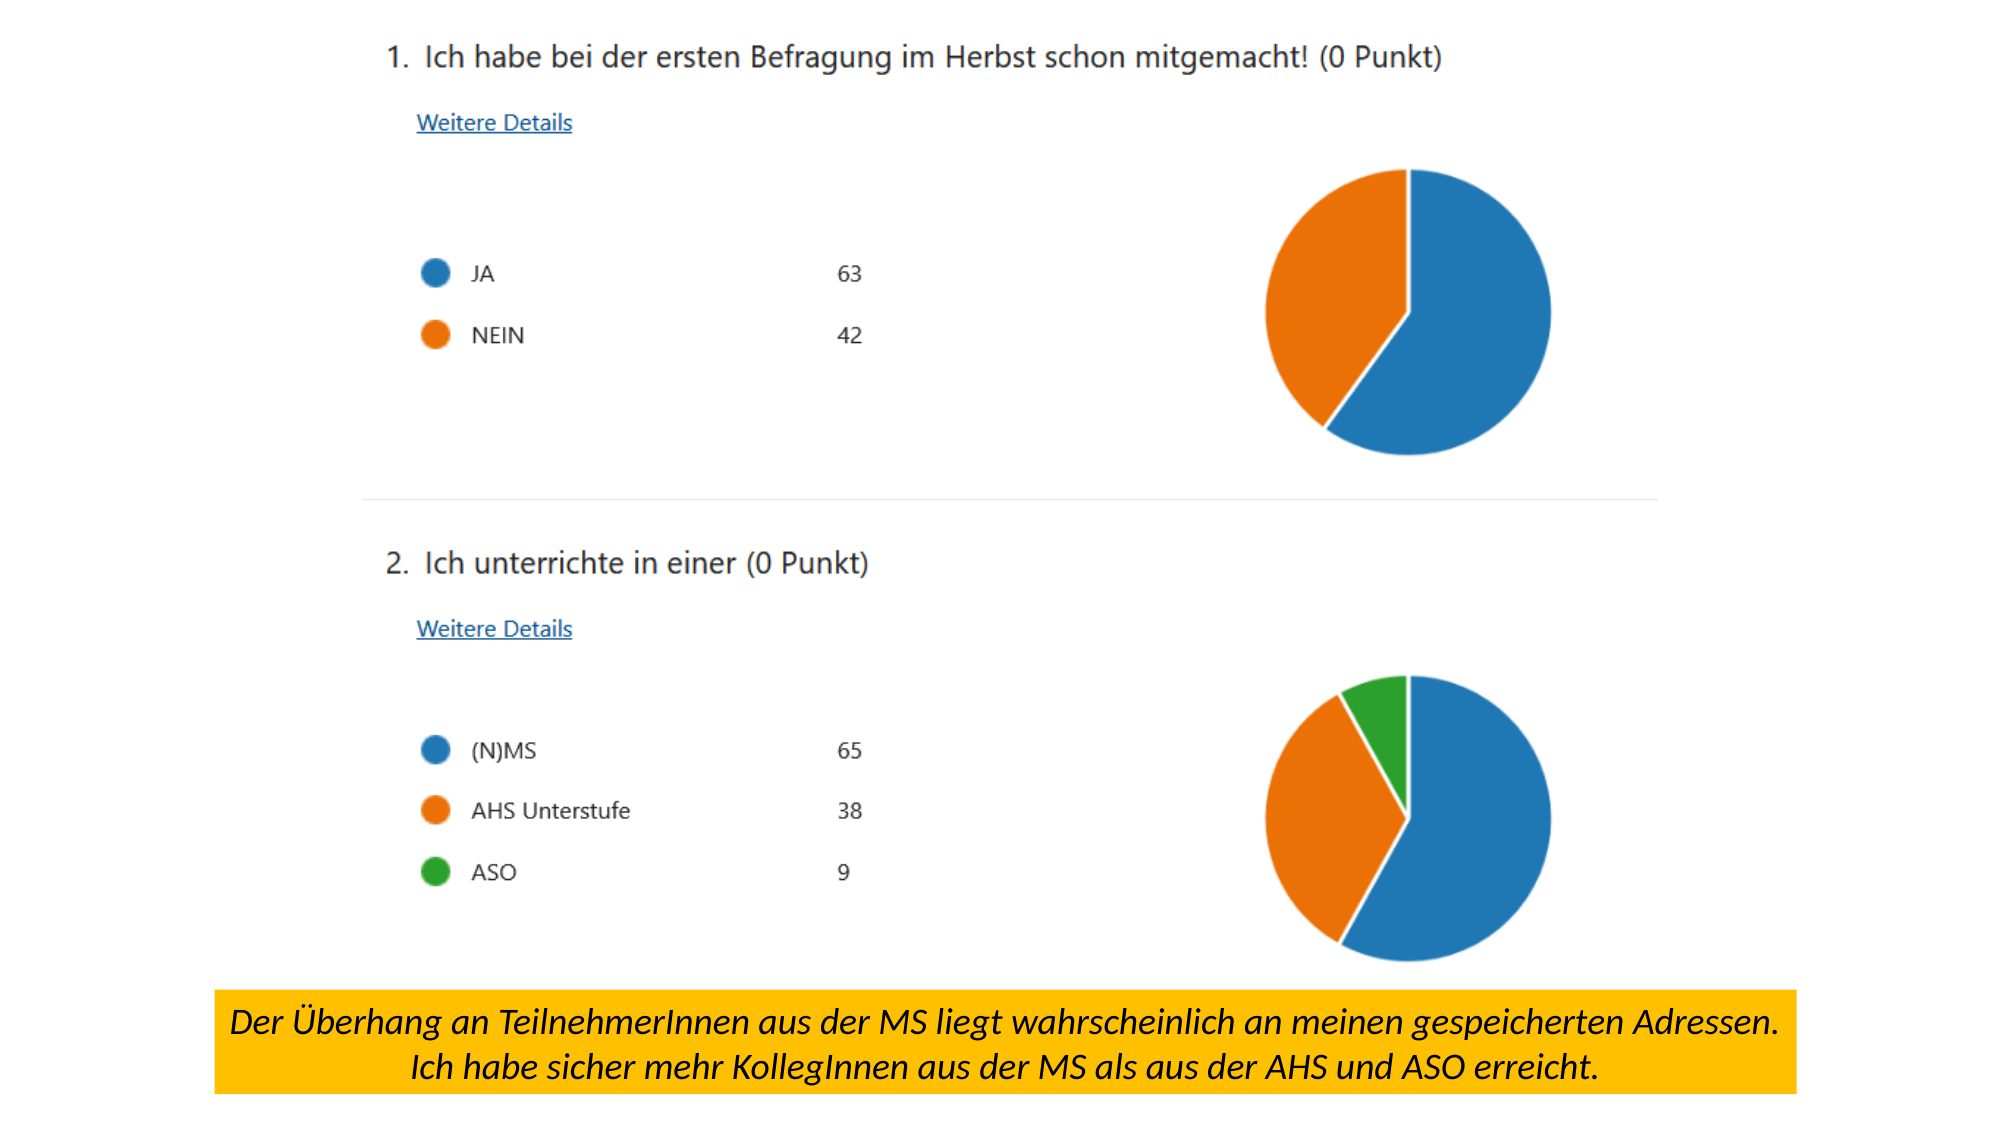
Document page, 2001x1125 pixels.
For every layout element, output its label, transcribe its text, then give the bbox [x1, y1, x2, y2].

picture [342, 28, 1658, 970]
text_box Der Überhang an TeilnehmerInnen aus der MS liegt wahrscheinlich an meinen gespeicherten Adressen. Ich habe sicher mehr KollegInnen aus der MS als aus der AHS und ASO erreicht. [214, 989, 1797, 1095]
